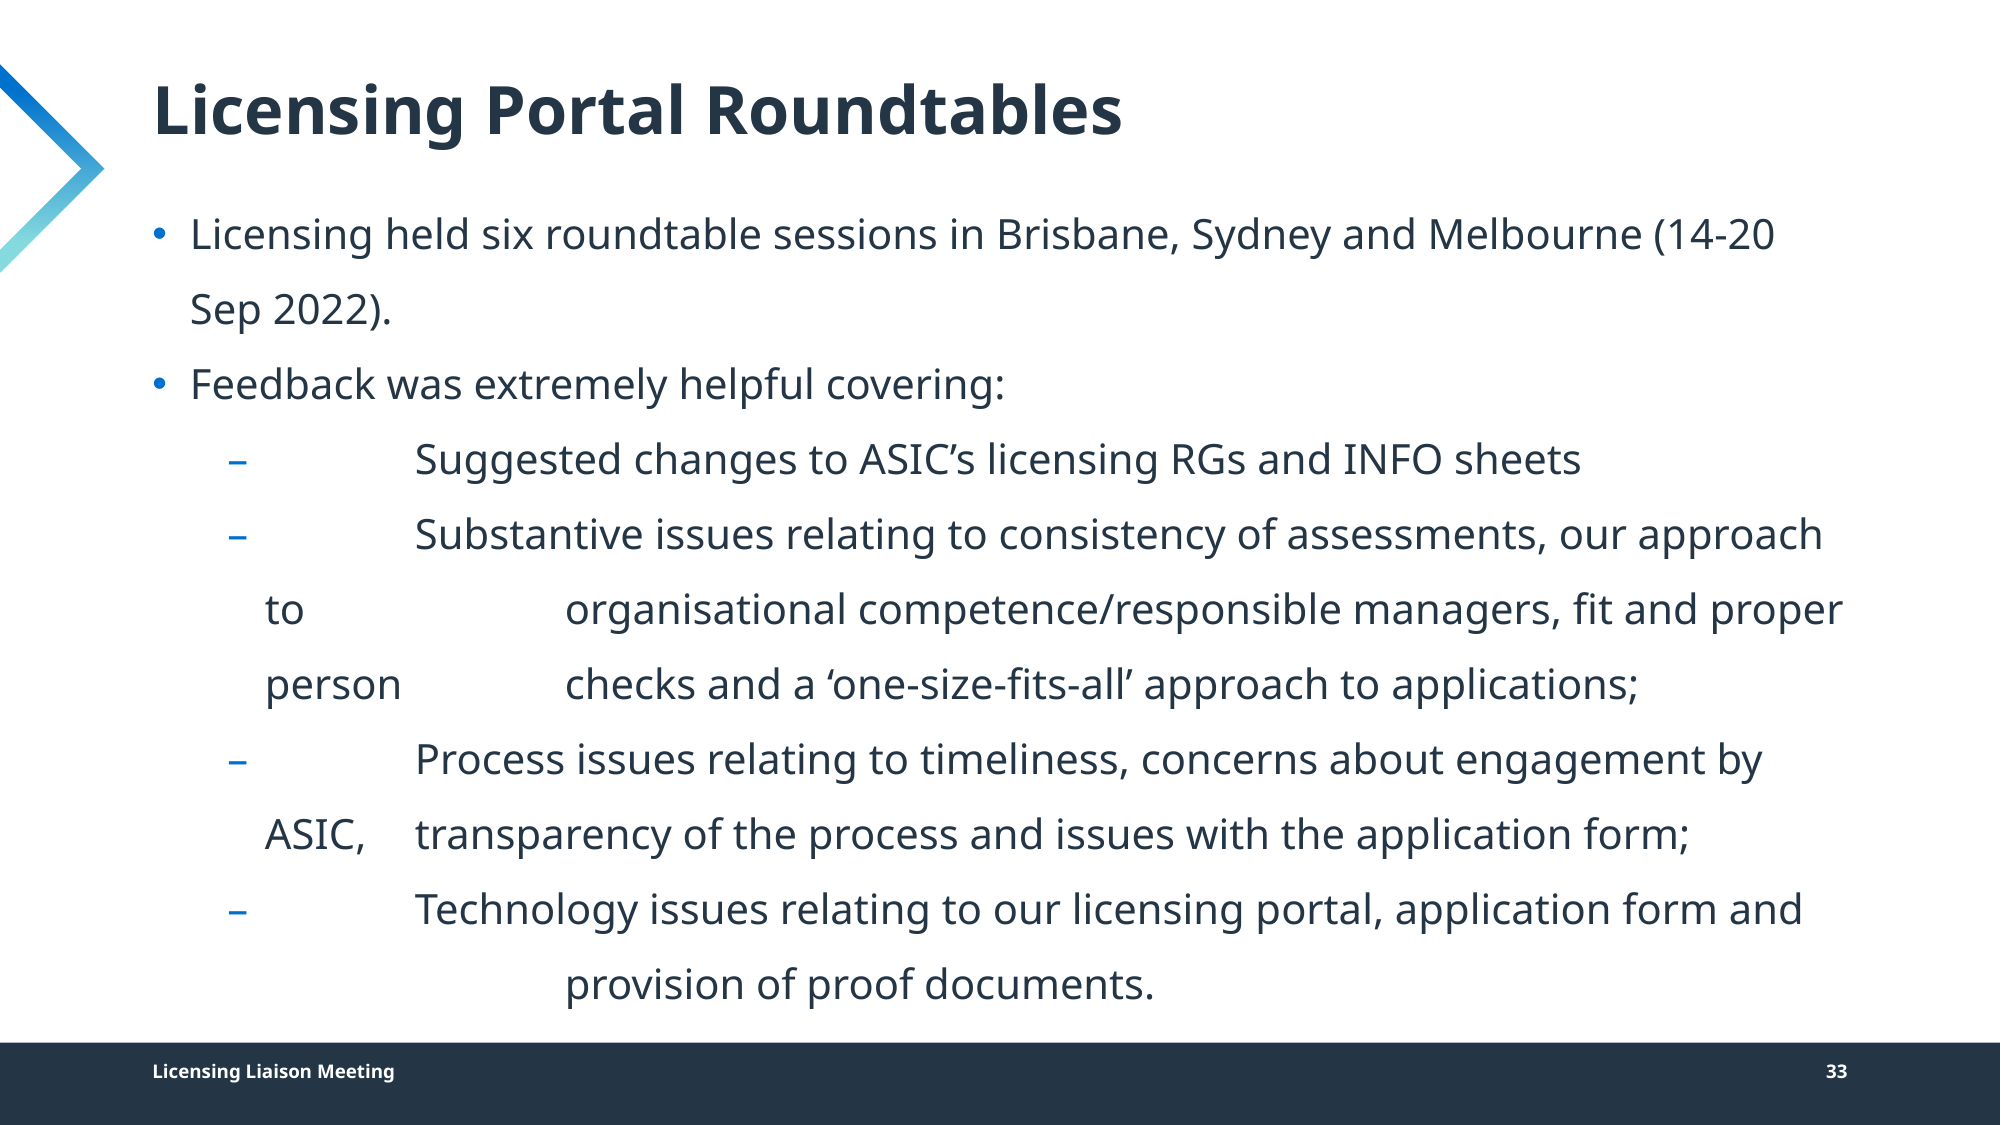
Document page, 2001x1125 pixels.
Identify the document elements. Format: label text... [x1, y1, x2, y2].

picture [0, 64, 105, 273]
title Licensing Portal Roundtables [137, 59, 1863, 175]
footer Licensing Liaison Meeting [137, 1042, 1336, 1103]
slide_number 33 [1802, 1042, 1863, 1103]
list Licensing held six roundtable sessions in Brisbane, Sydney and Melbourne (14-20 Sep 2022). Feedback was extremely helpful covering: Suggested changes to ASIC’s licensing RGs and INFO sheets Substantive issues relating to consistency of assessments, our approach to organisational competence/responsible managers, fit and proper person checks and a ‘one-size-fits-all’ approach to applications; Process issues relating to timeliness, concerns about engagement by ASIC, transparency of the process and issues with the application form; Technology issues relating to our licensing portal, application form and provision of proof documents. [137, 175, 1863, 1047]
